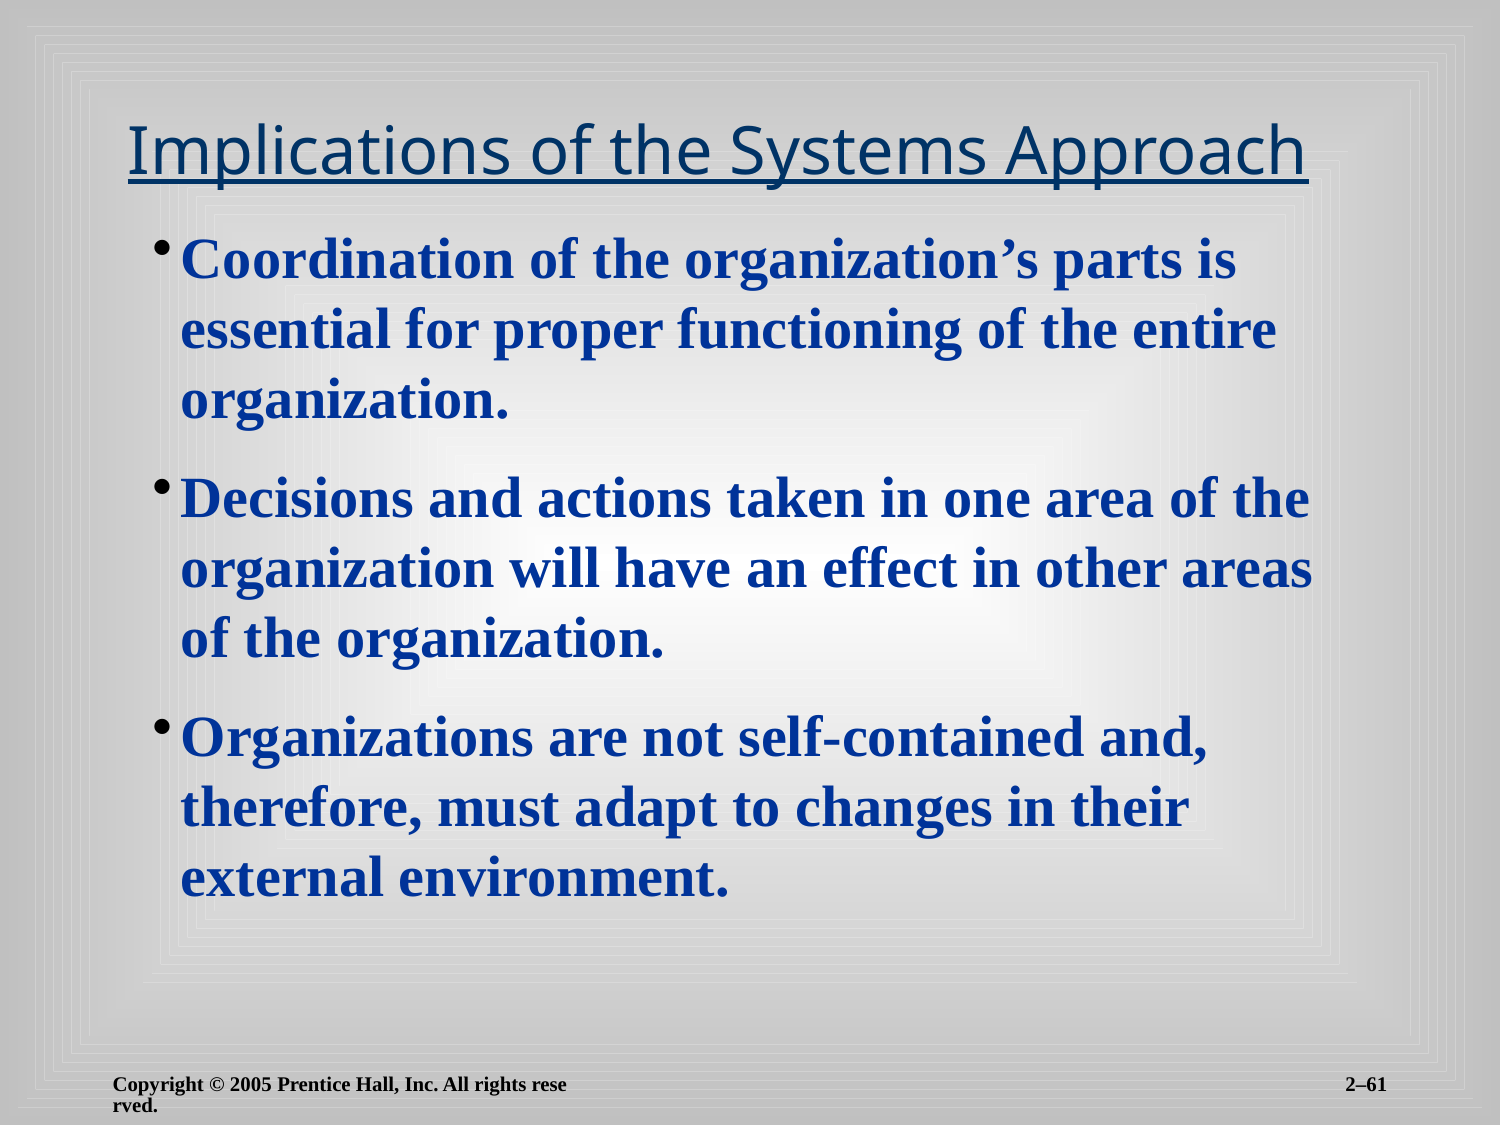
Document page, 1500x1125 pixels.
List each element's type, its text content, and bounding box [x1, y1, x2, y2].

slide_number 2–61 [1074, 1045, 1388, 1097]
title Implications of the Systems Approach [112, 99, 1388, 1013]
footer Copyright © 2005 Prentice Hall, Inc. All rights reserved. [112, 1058, 588, 1097]
list Coordination of the organization’s parts is essential for proper functioning of the entire organization. Decisions and actions taken in one area of the organization will have an effect in other areas of the organization. Organizations are not self-contained and, therefore, must adapt to changes in their external environment. [137, 212, 1363, 1013]
